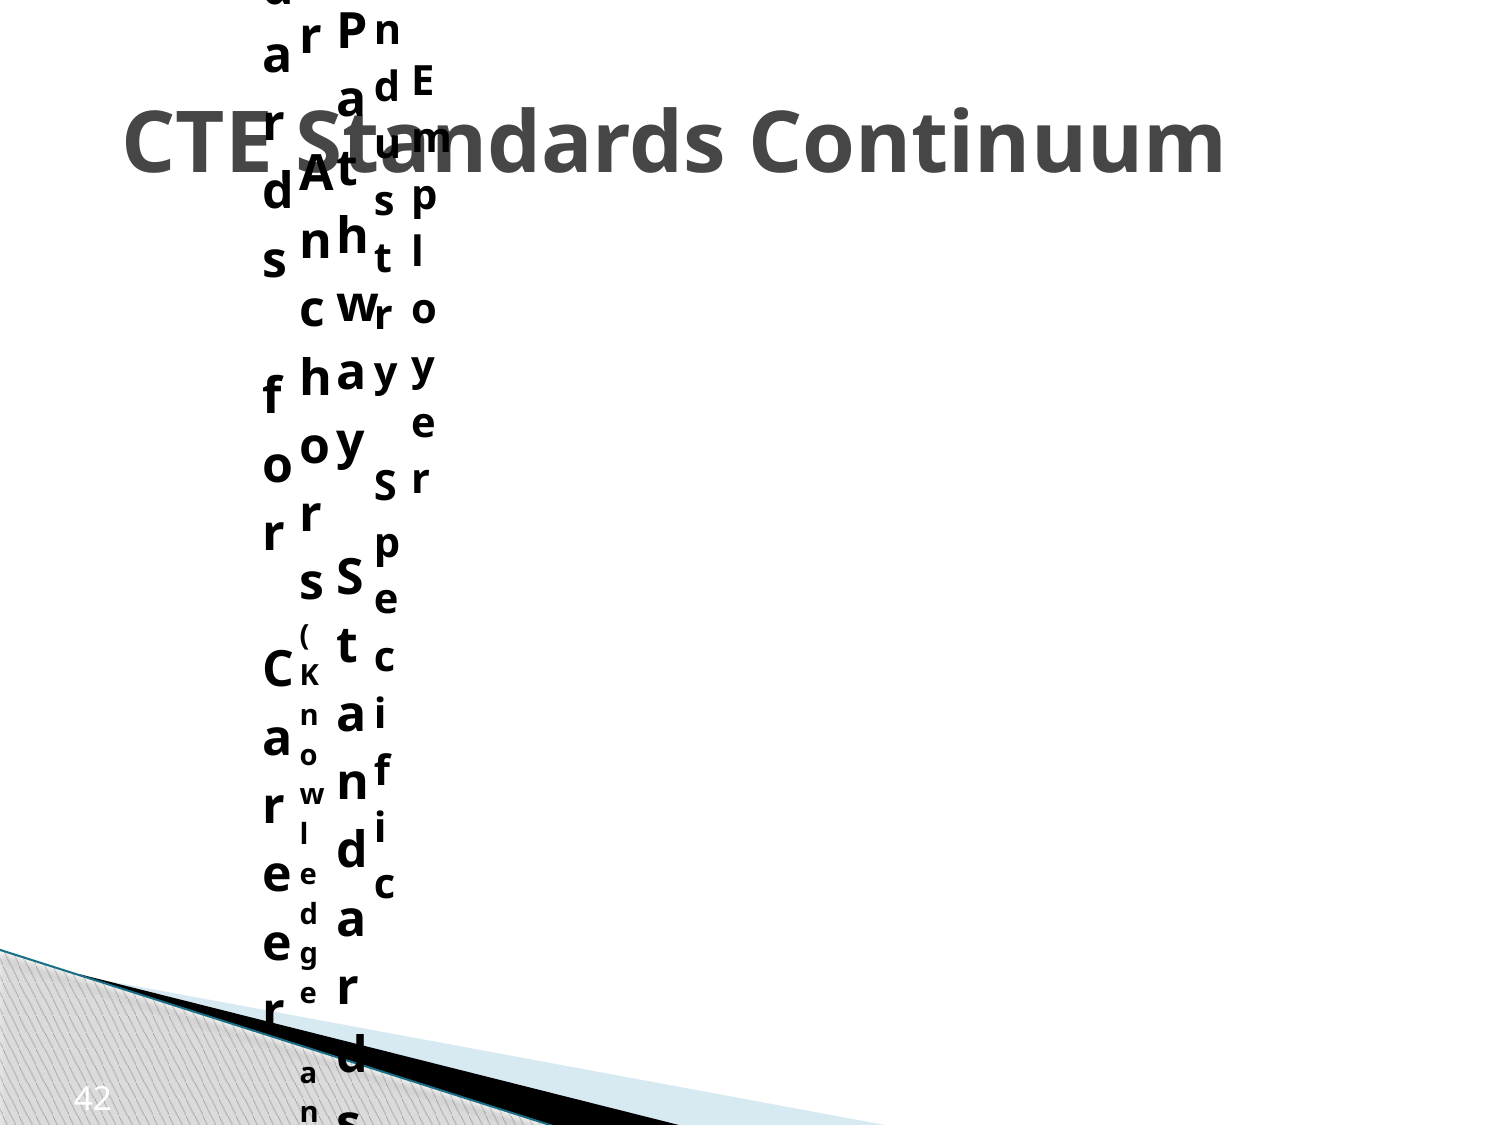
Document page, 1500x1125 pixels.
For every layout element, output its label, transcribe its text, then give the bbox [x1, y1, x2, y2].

title CTE Standards Continuum [0, 45, 1350, 233]
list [62, 224, 1413, 968]
text_box 42 [0, 1069, 127, 1125]
